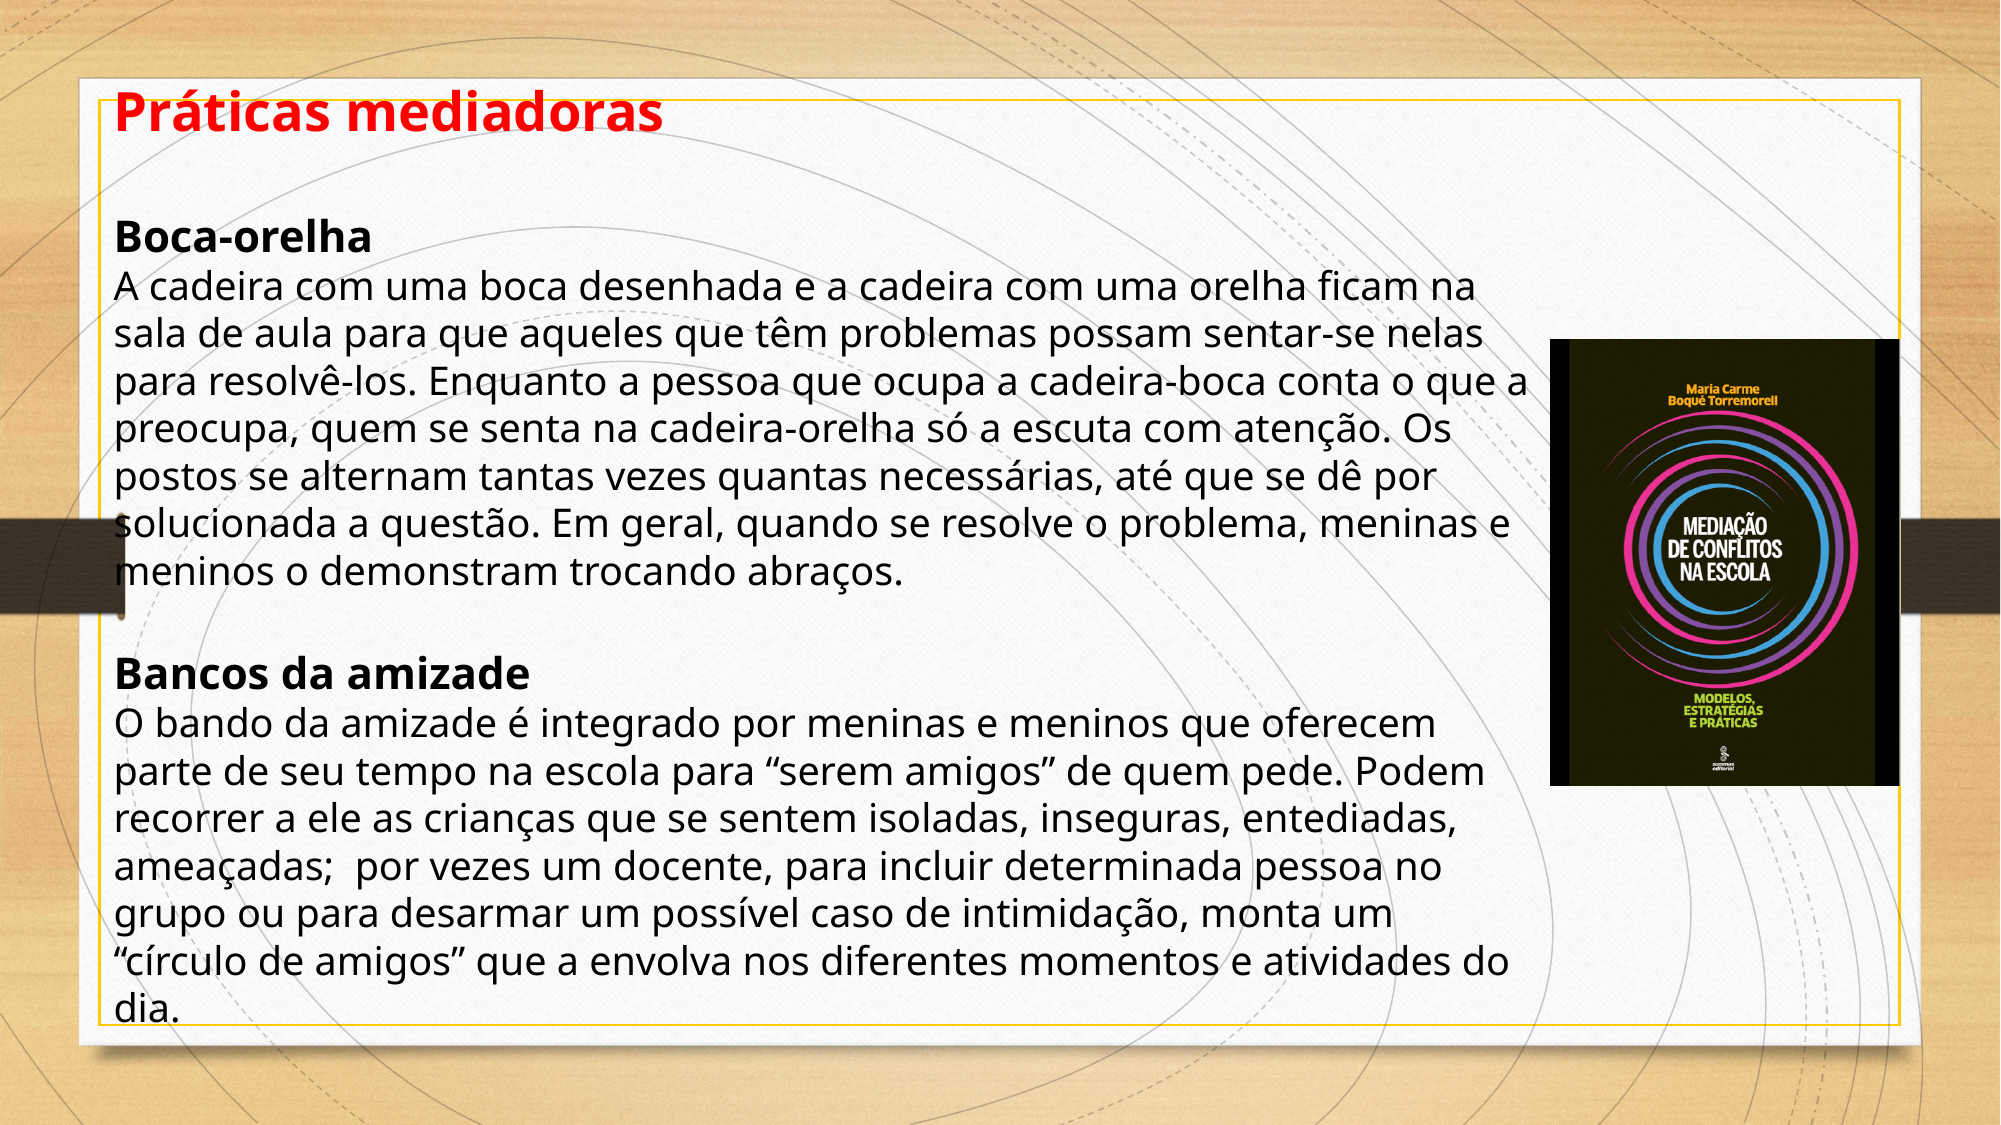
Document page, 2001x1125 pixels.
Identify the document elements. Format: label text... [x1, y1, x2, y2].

text_box Práticas mediadoras [94, 67, 775, 146]
text_box Boca-orelha A cadeira com uma boca desenhada e a cadeira com uma orelha ficam na sala de aula para que aqueles que têm problemas possam sentar-se nelas para resolvê-los. Enquanto a pessoa que ocupa a cadeira-boca conta o que a preocupa, quem se senta na cadeira-orelha só a escuta com atenção. Os postos se alternam tantas vezes quantas necessárias, até que se dê por solucionada a questão. Em geral, quando se resolve o problema, meninas e meninos o demonstram trocando abraços. Bancos da amizade O bando da amizade é integrado por meninas e meninos que oferecem parte de seu tempo na escola para “serem amigos” de quem pede. Podem recorrer a ele as crianças que se sentem isoladas, inseguras, entediadas, ameaçadas; por vezes um docente, para incluir determinada pessoa no grupo ou para desarmar um possível caso de intimidação, monta um “círculo de amigos” que a envolva nos diferentes momentos e atividades do dia. [94, 146, 1550, 1093]
picture [0, 0, 2001, 1125]
